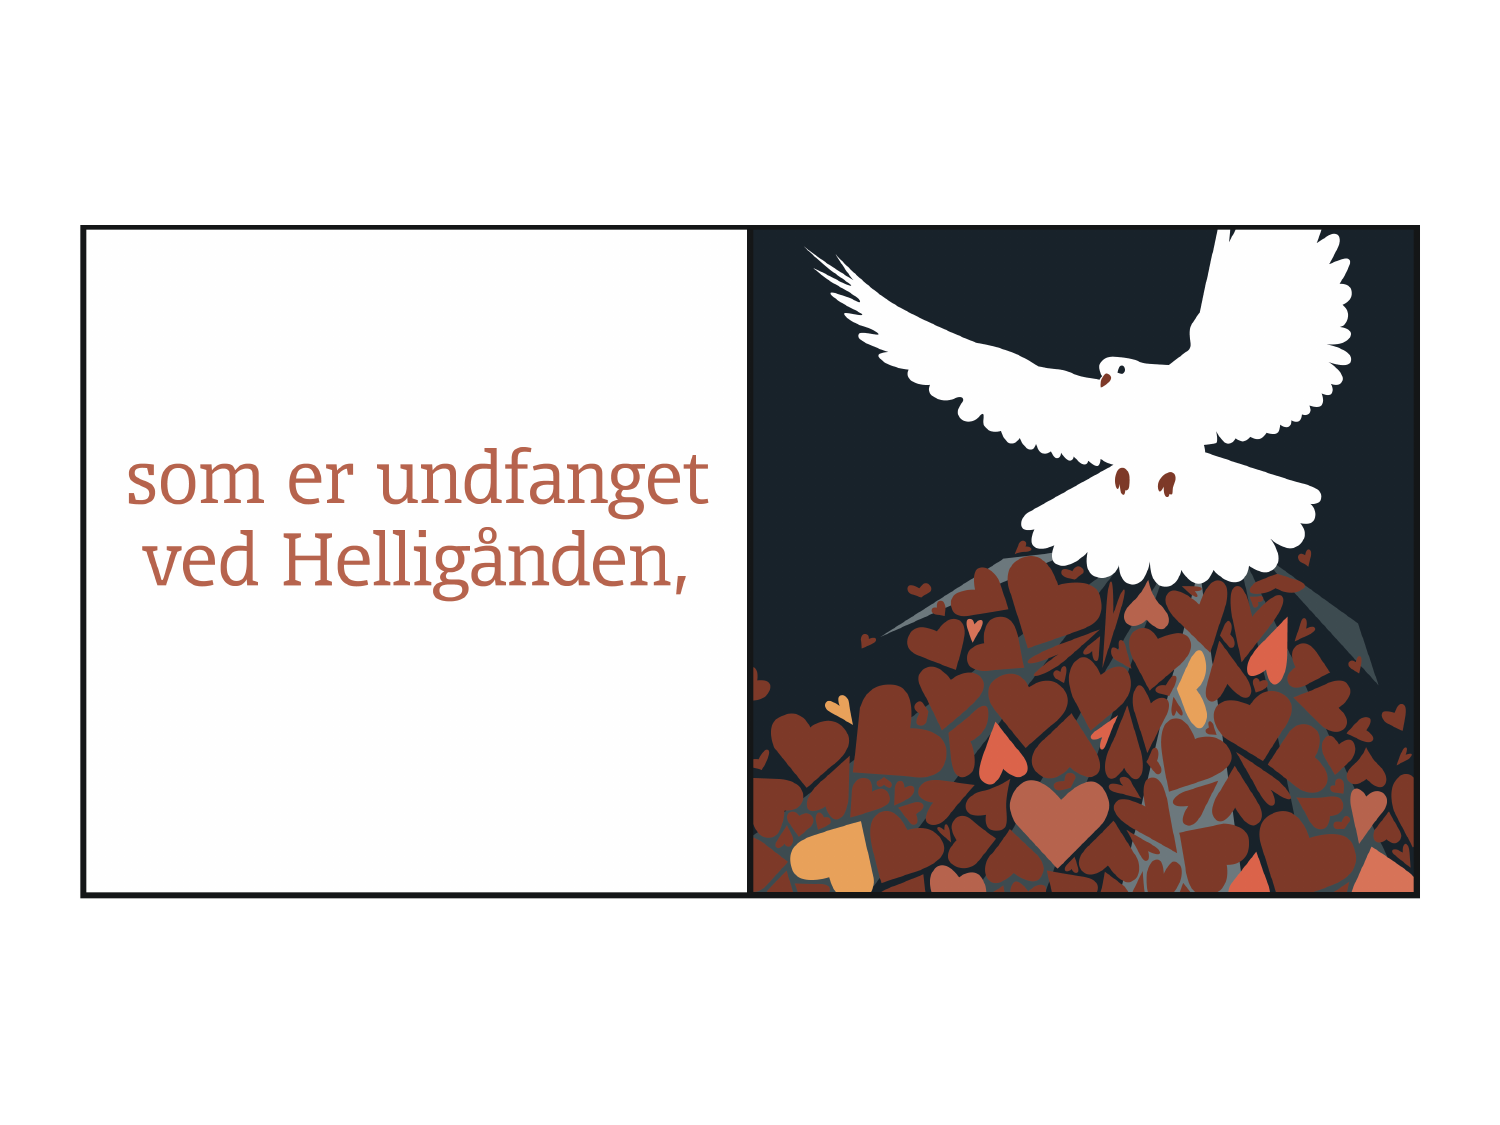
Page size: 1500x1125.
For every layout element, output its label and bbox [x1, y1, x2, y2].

picture [79, 225, 1421, 900]
